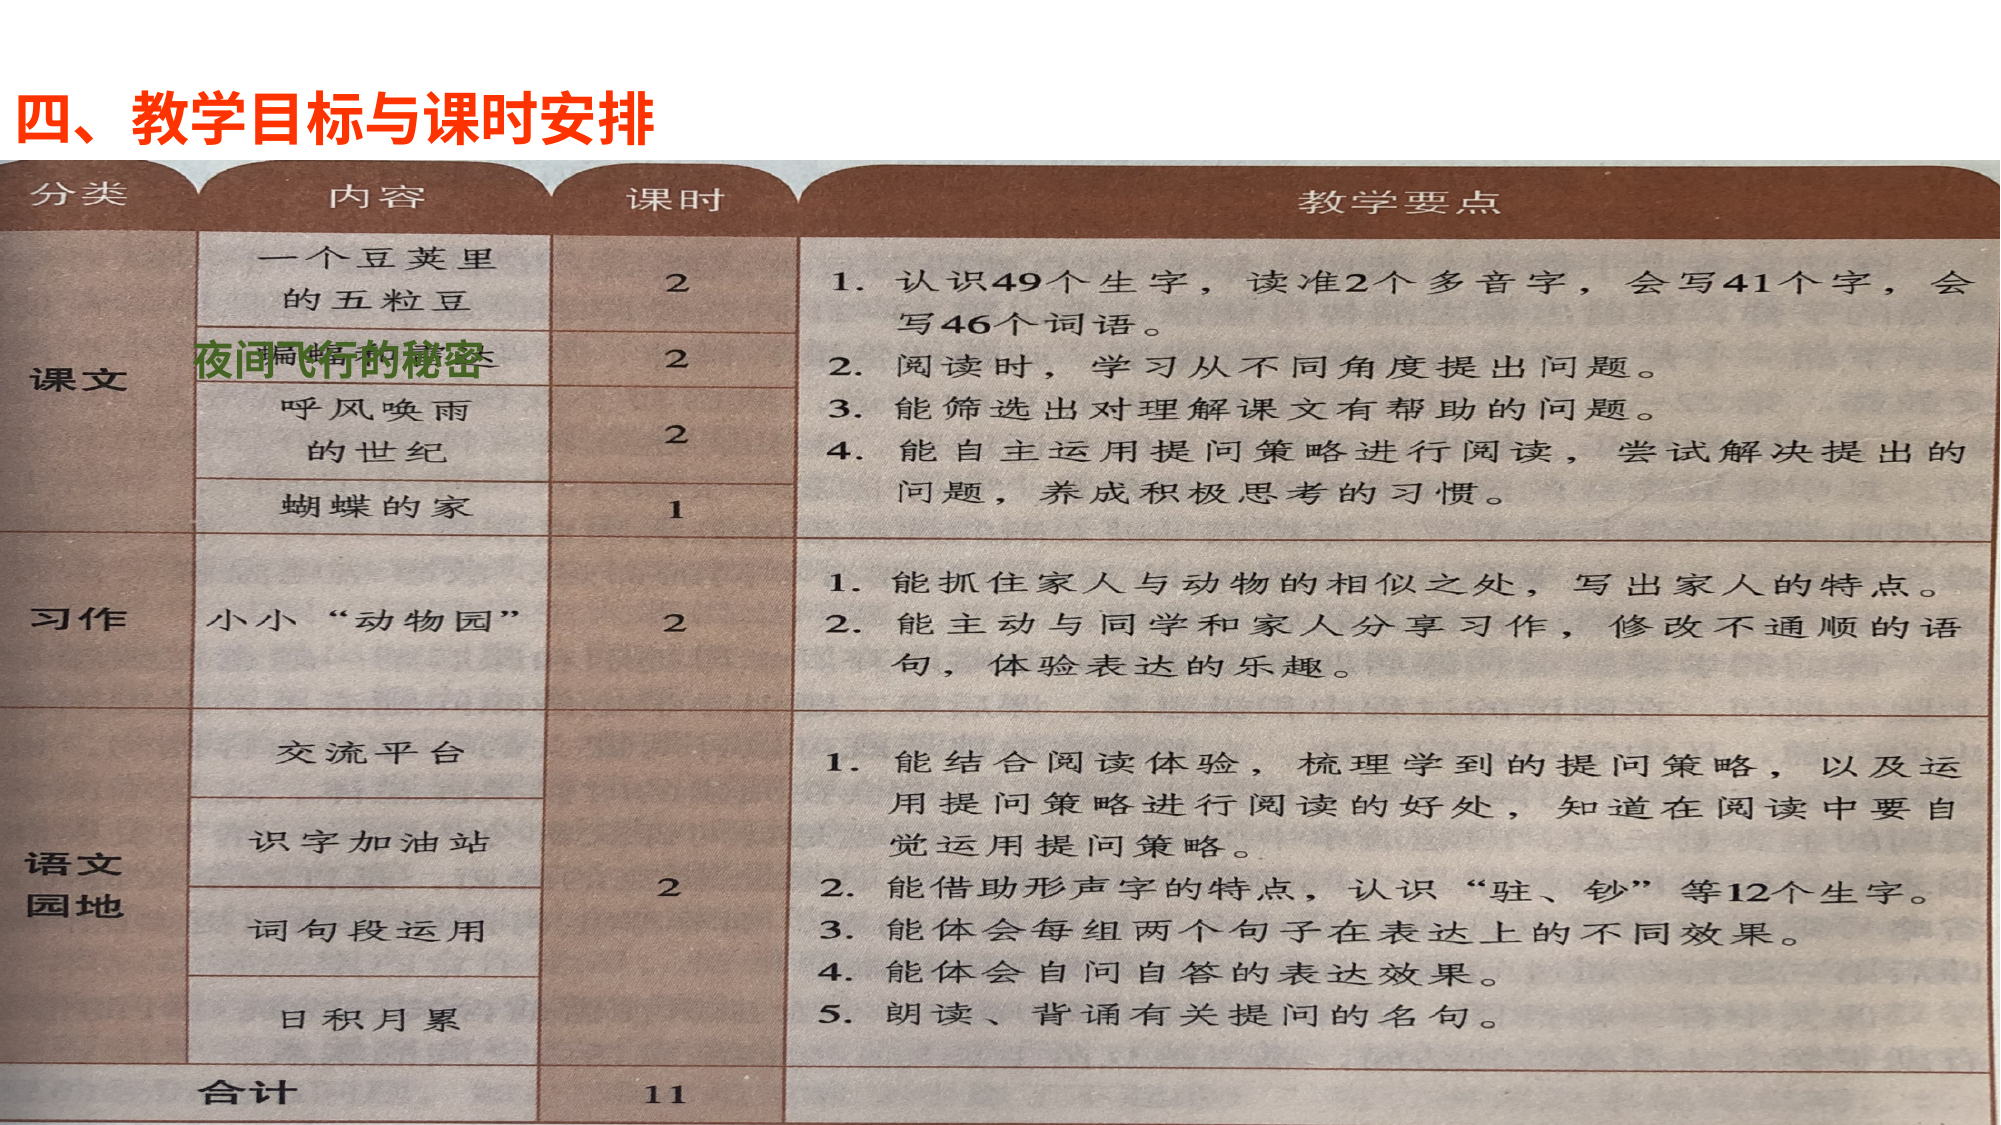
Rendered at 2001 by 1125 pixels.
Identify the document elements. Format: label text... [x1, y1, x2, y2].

picture [0, 160, 2000, 1125]
text_box 四、教学目标与课时安排 [0, 75, 1245, 160]
